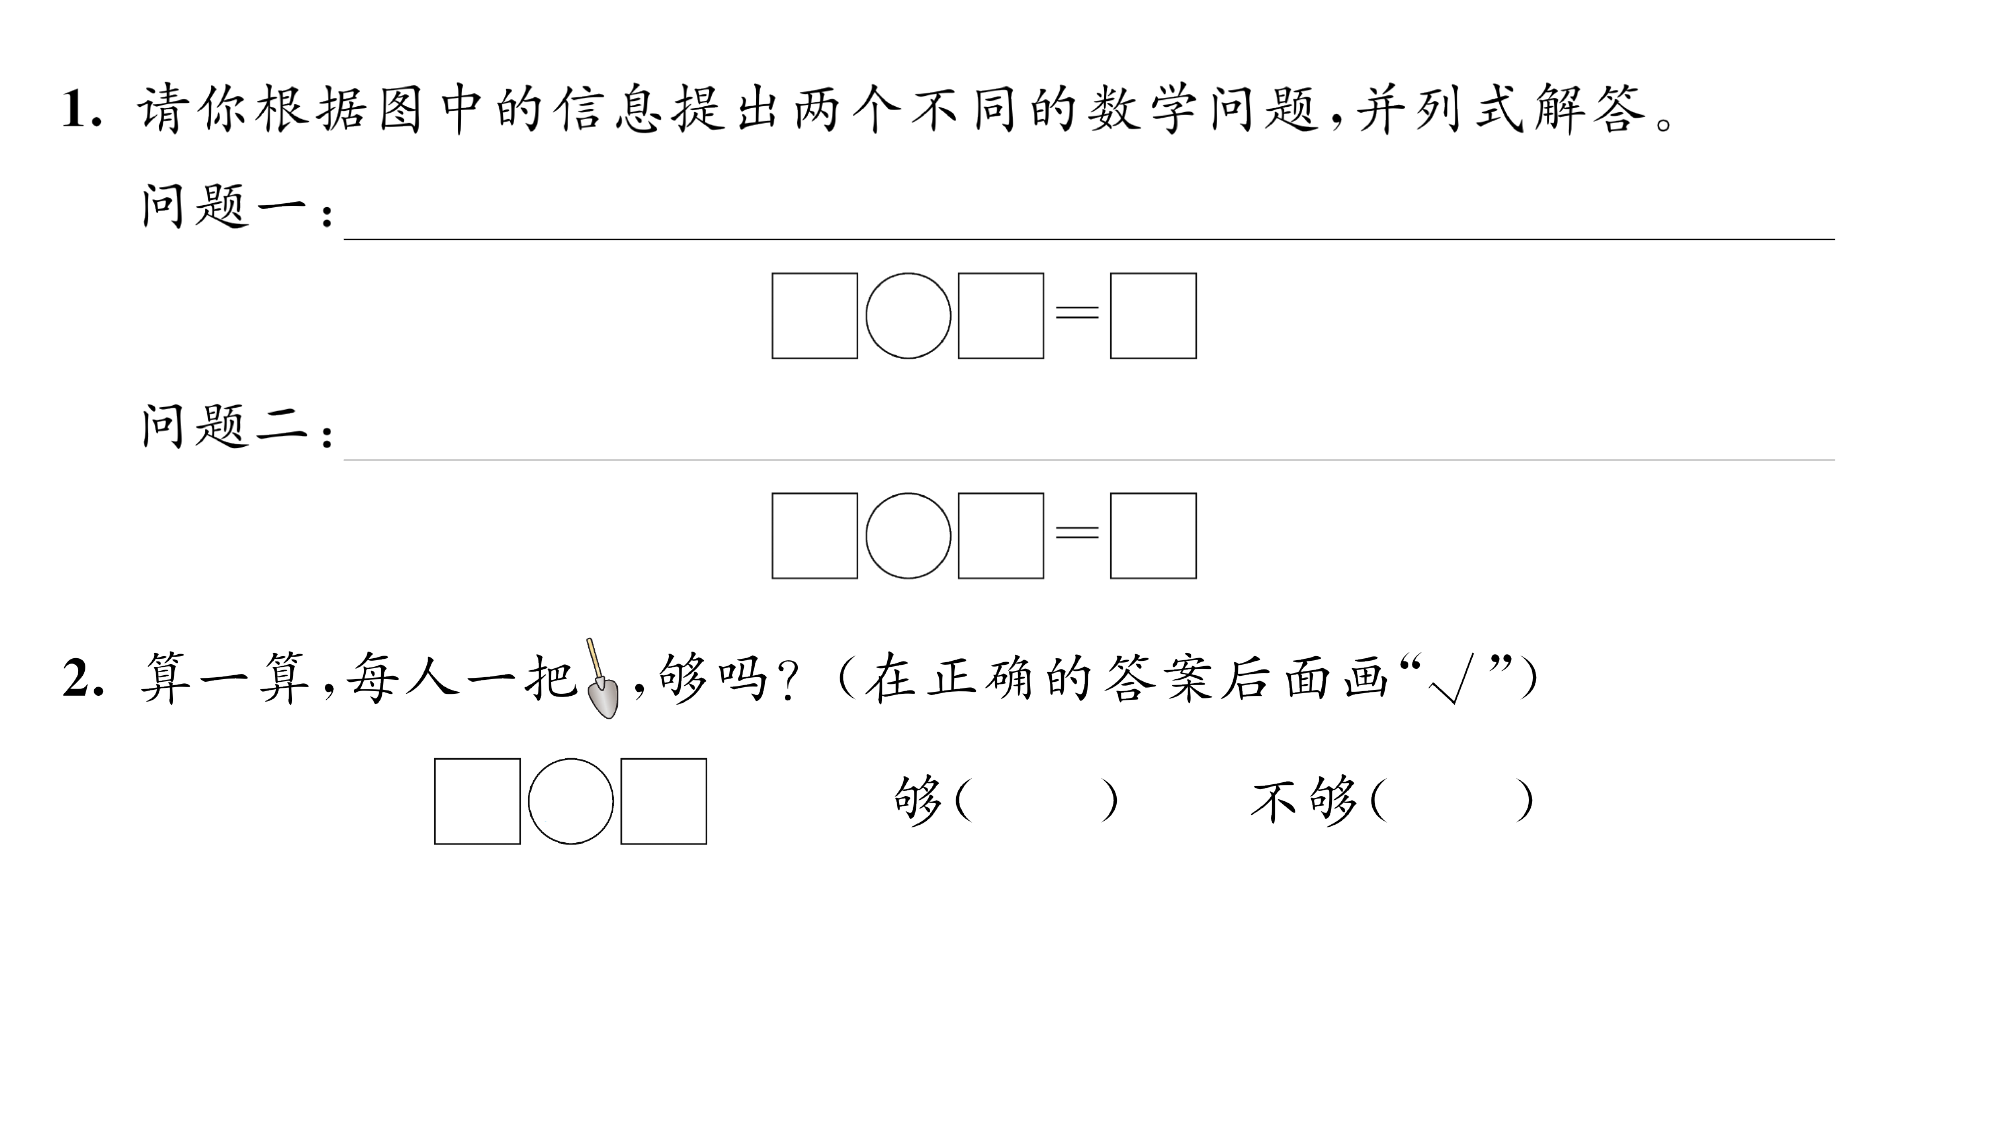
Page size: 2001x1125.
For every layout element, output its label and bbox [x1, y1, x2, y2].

picture [58, 616, 1949, 871]
picture [58, 58, 1949, 596]
